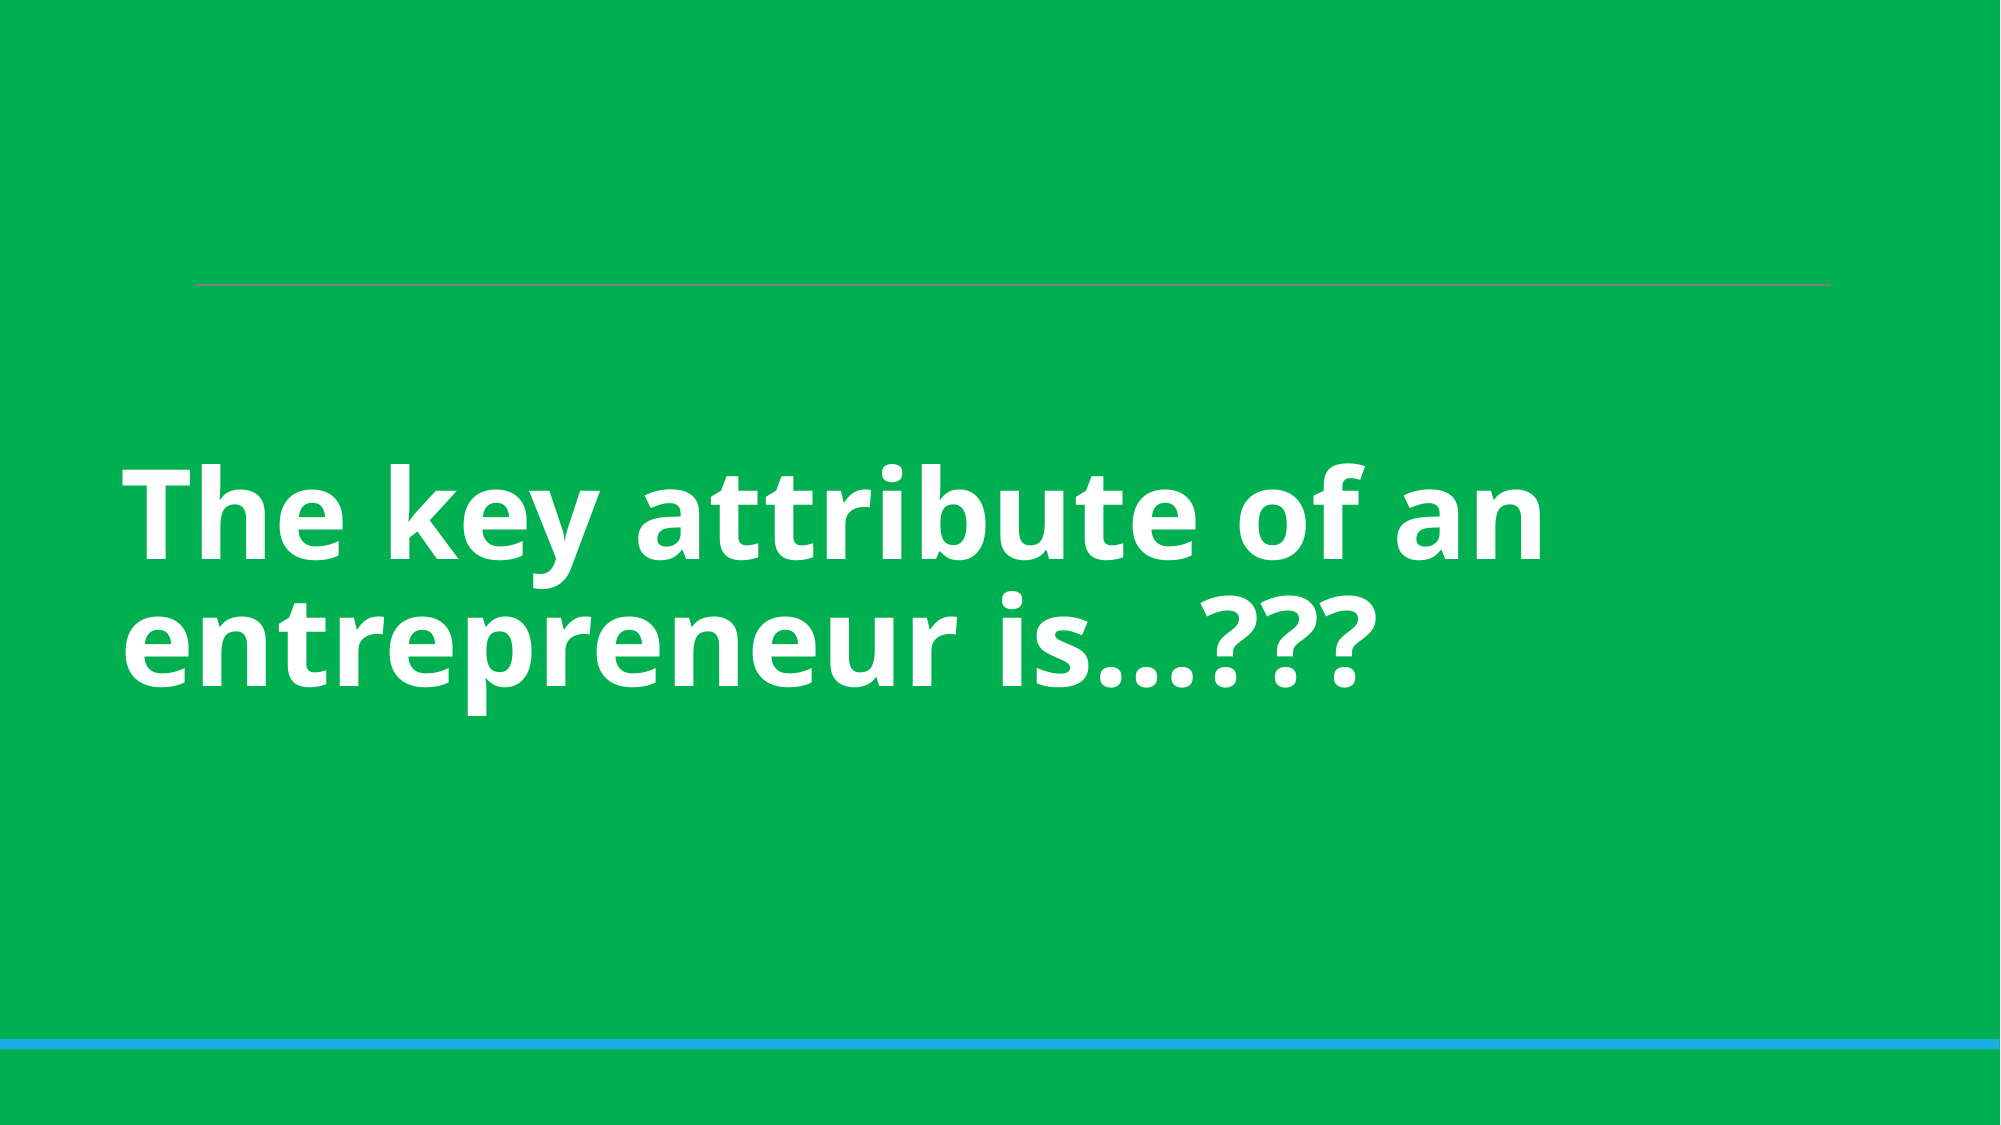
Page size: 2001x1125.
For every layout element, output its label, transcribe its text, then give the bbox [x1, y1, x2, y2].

title The key attribute of an entrepreneur is…??? [105, 378, 1917, 720]
